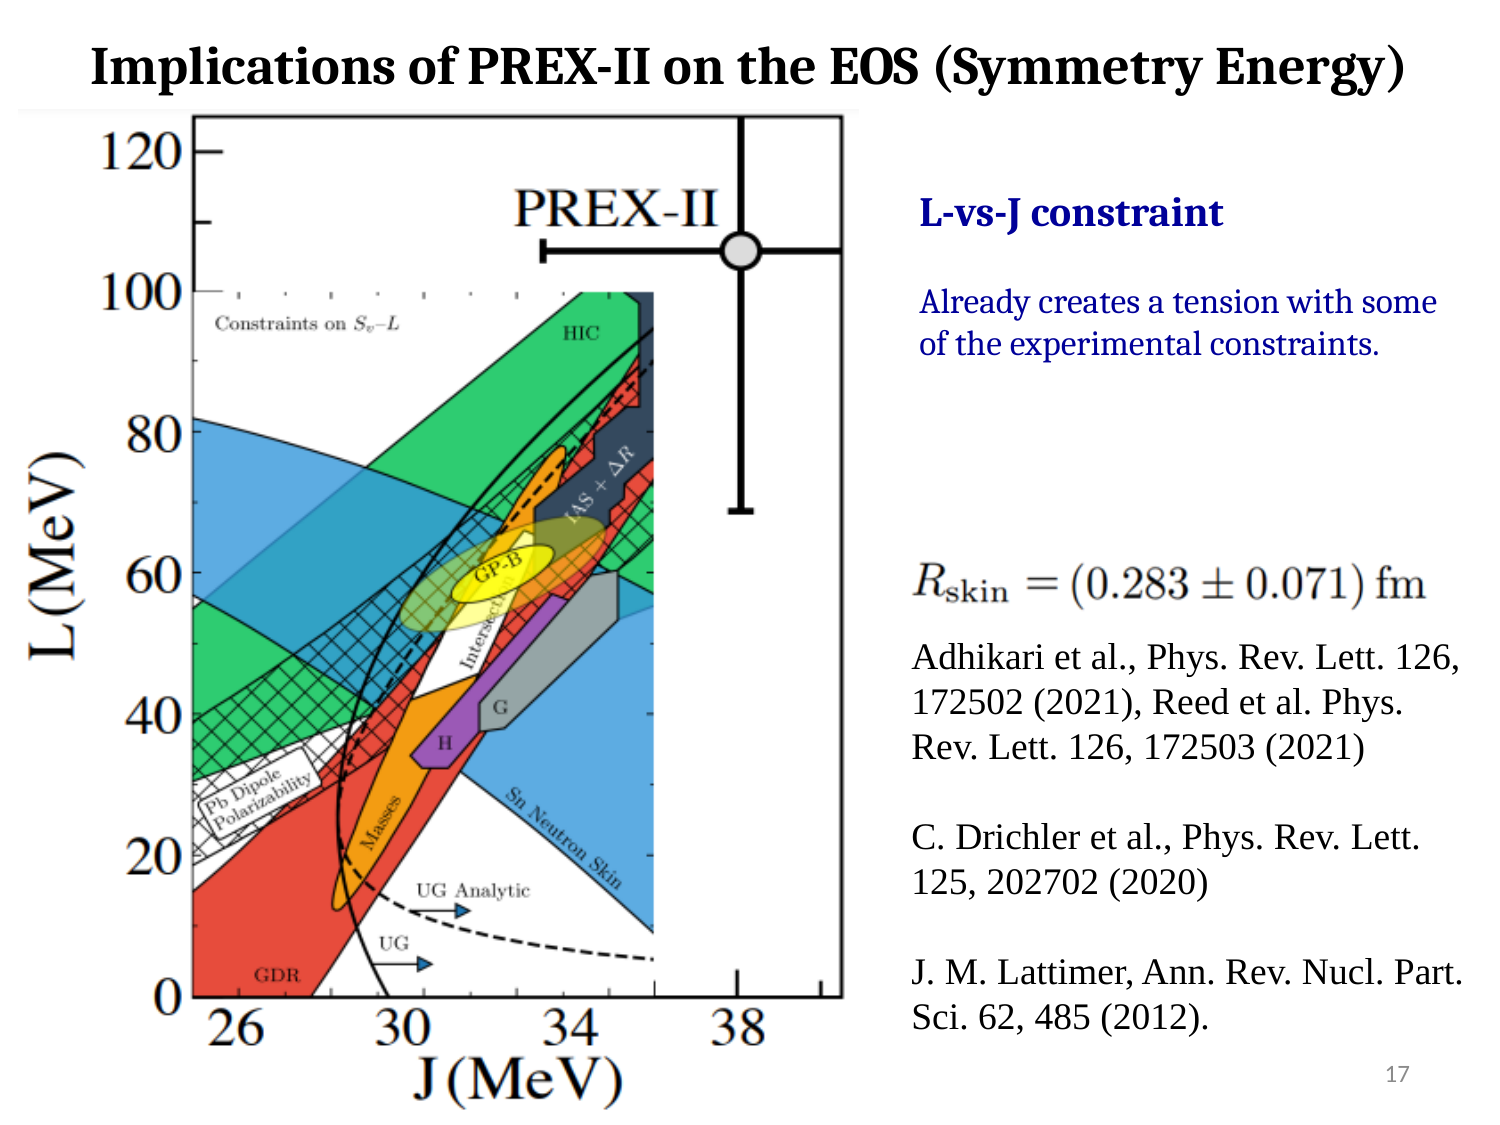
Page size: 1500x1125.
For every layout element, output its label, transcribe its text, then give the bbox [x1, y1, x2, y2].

text_box Adhikari et al., Phys. Rev. Lett. 126, 172502 (2021), Reed et al. Phys. Rev. Lett. 126, 172503 (2021) C. Drichler et al., Phys. Rev. Lett. 125, 202702 (2020) J. M. Lattimer, Ann. Rev. Nucl. Part. Sci. 62, 485 (2012). [896, 624, 1482, 1044]
text_box Implications of PREX-II on the EOS (Symmetry Energy) [0, 0, 1500, 128]
text_box L-vs-J constraint Already creates a tension with some of the experimental constraints. [904, 177, 1474, 371]
picture [18, 108, 859, 1117]
slide_number 17 [1074, 1044, 1425, 1103]
picture [903, 548, 1432, 614]
